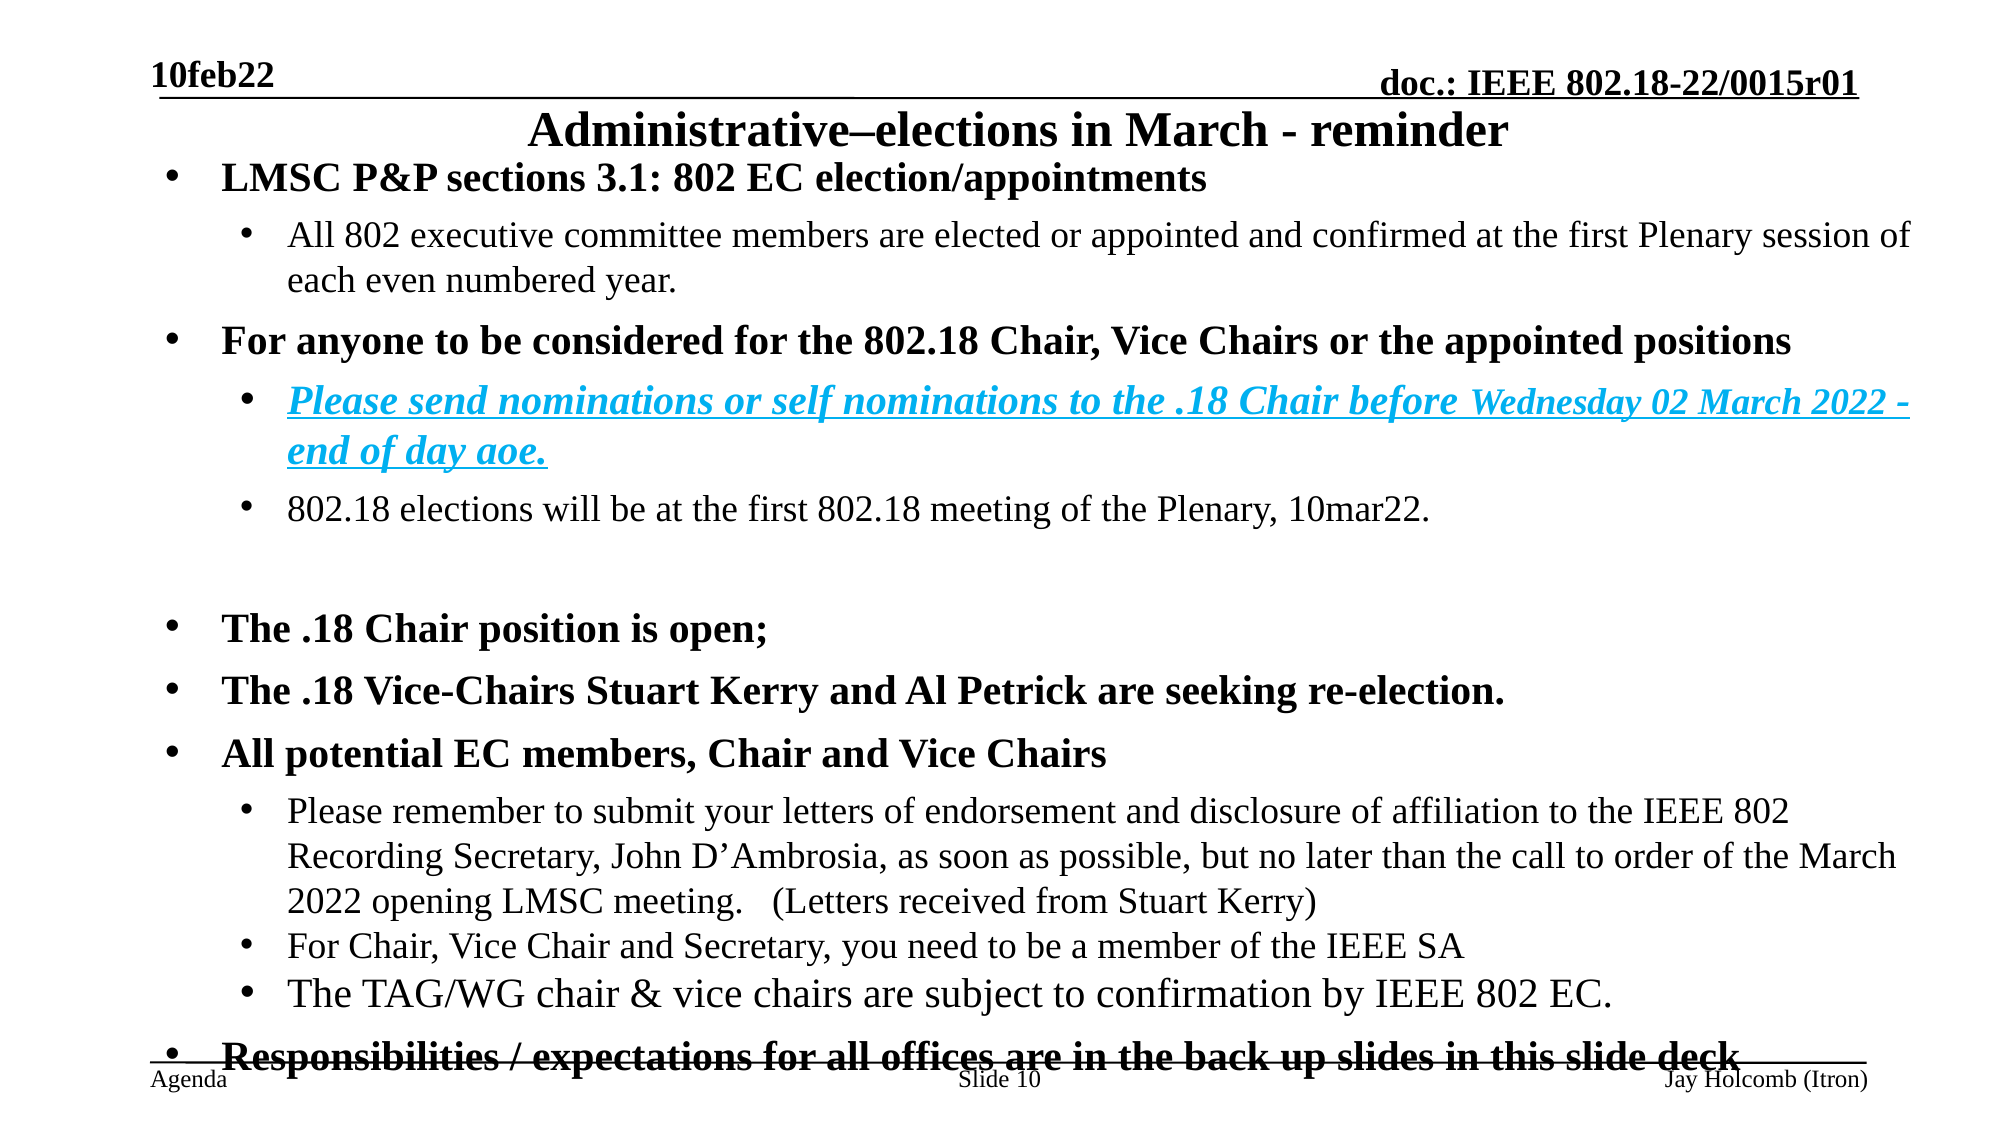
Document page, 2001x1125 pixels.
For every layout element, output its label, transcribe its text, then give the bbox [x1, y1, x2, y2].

slide_number Slide 10 [933, 1061, 1067, 1123]
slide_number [149, 49, 651, 95]
list LMSC P&P sections 3.1: 802 EC election/appointments All 802 executive committee members are elected or appointed and confirmed at the first Plenary session of each even numbered year. For anyone to be considered for the 802.18 Chair, Vice Chairs or the appointed positions Please send nominations or self nominations to the .18 Chair before Wednesday 02 March 2022 - end of day aoe. 802.18 elections will be at the first 802.18 meeting of the Plenary, 10mar22. The .18 Chair position is open; The .18 Vice-Chairs Stuart Kerry and Al Petrick are seeking re-election. All potential EC members, Chair and Vice Chairs Please remember to submit your letters of endorsement and disclosure of affiliation to the IEEE 802 Recording Secretary, John D’Ambrosia, as soon as possible, but no later than the call to order of the March 2022 opening LMSC meeting. (Letters received from Stuart Kerry) For Chair, Vice Chair and Secretary, you need to be a member of the IEEE SA The TAG/WG chair & vice chairs are subject to confirmation by IEEE 802 EC. Responsibilities / expectations for all offices are in the back up slides in this slide deck [149, 141, 1963, 1073]
footer Jay Holcomb (Itron) [1171, 1061, 1869, 1093]
title Administrative–elections in March - reminder [362, 87, 1676, 141]
